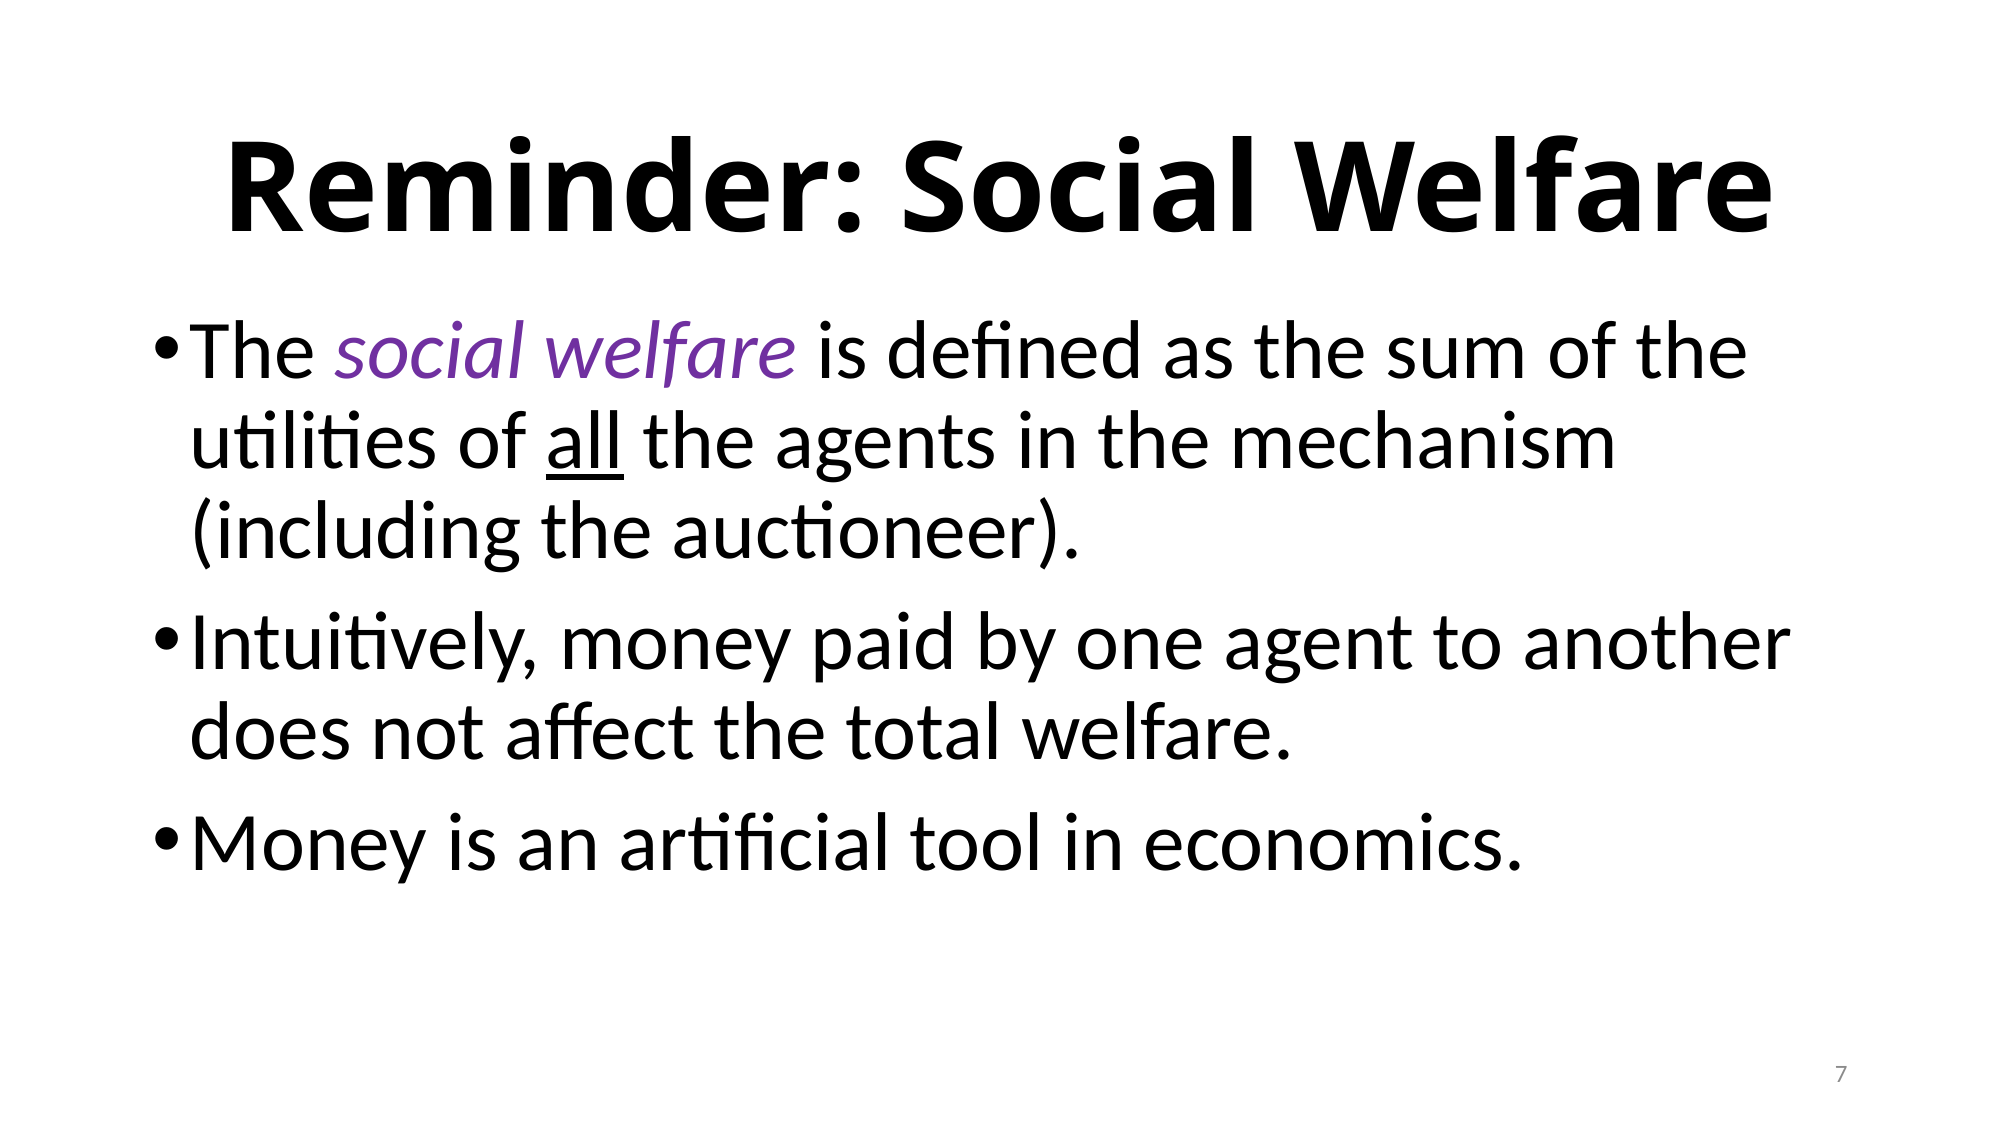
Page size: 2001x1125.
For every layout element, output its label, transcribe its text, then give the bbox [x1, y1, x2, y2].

slide_number 7 [1412, 1042, 1863, 1103]
title Reminder: Social Welfare [137, 82, 1863, 299]
list The social welfare is defined as the sum of the utilities of all the agents in the mechanism (including the auctioneer). Intuitively, money paid by one agent to another does not affect the total welfare. Money is an artificial tool in economics. [137, 299, 1863, 1014]
